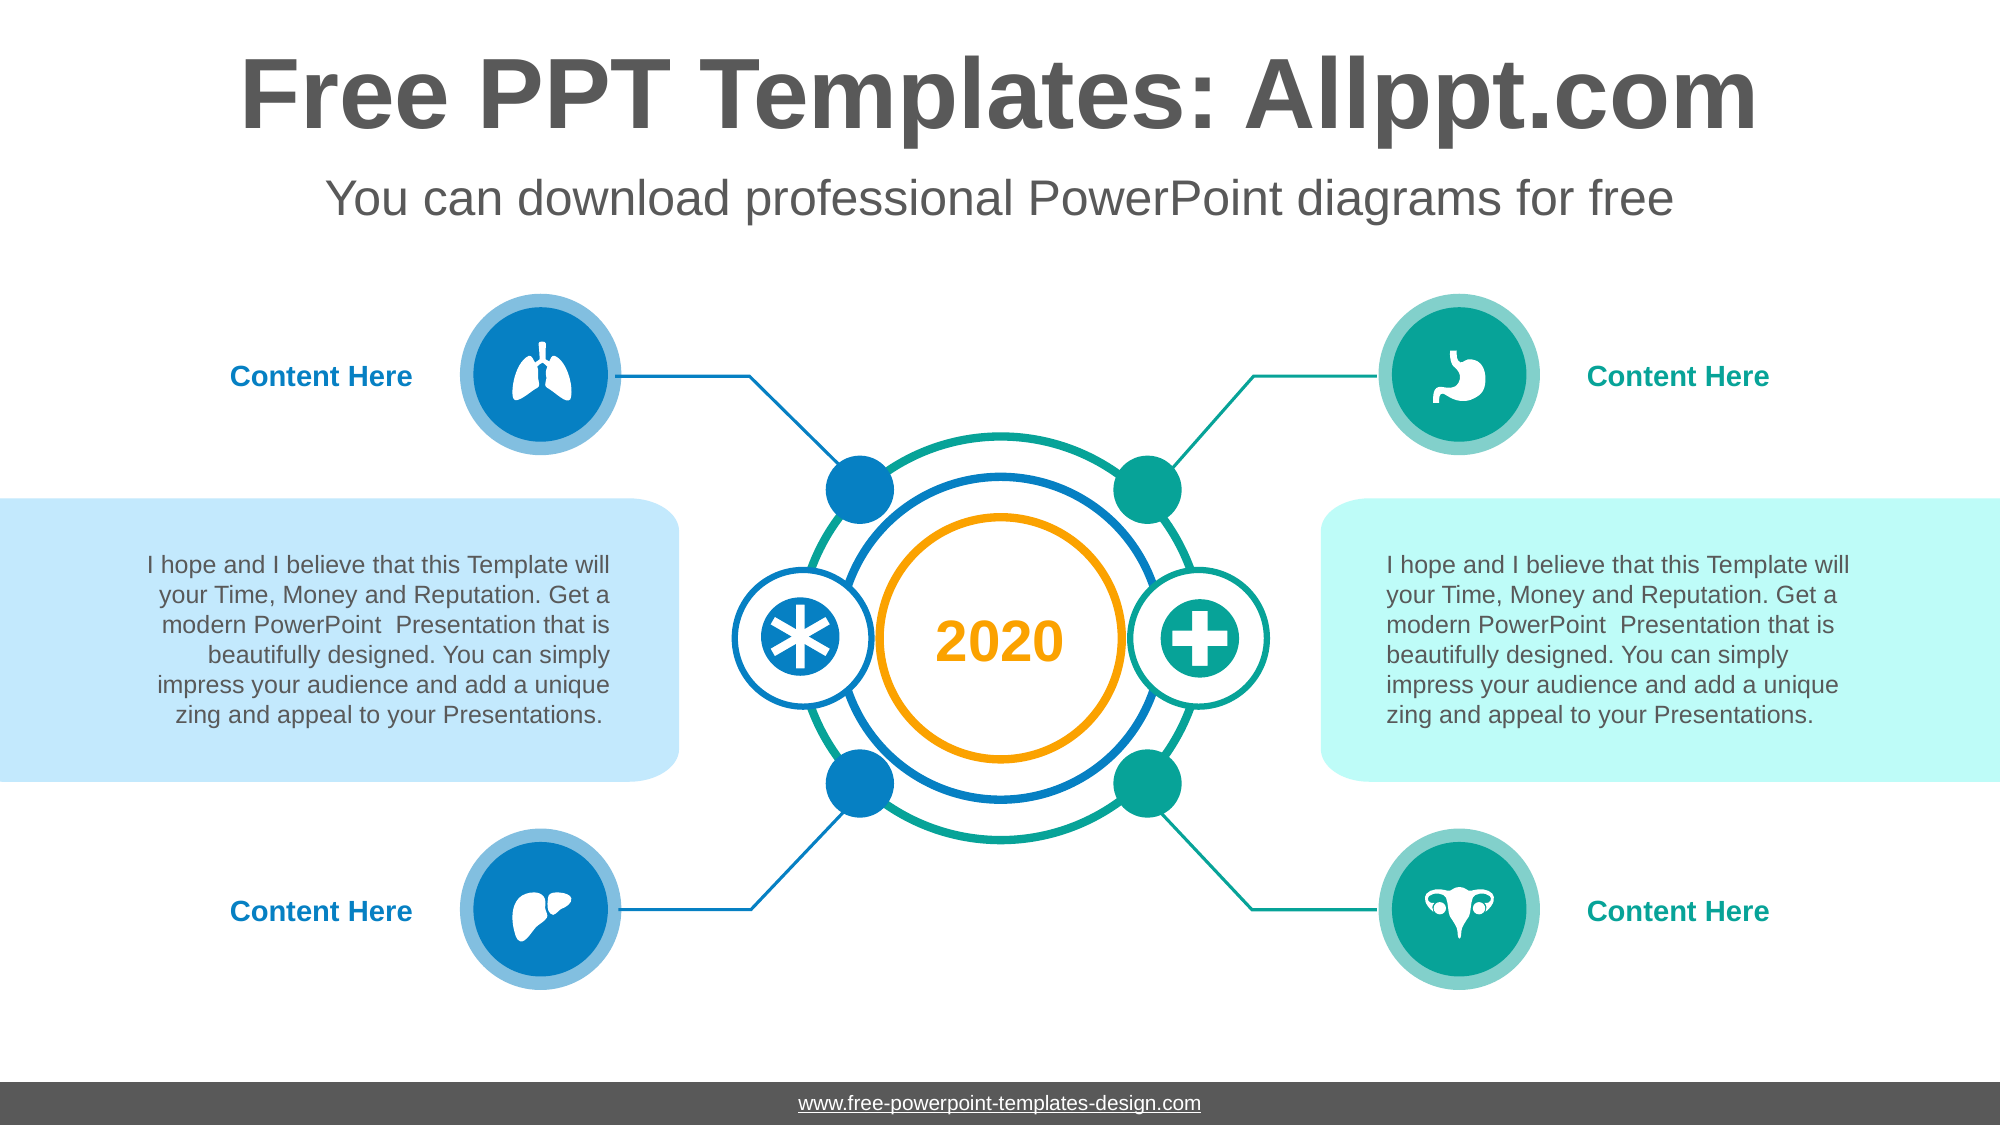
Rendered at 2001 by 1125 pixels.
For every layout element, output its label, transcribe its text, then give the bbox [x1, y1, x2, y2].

text_box [733, 568, 873, 708]
text_box [1148, 375, 1377, 496]
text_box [459, 828, 622, 990]
text_box [1112, 454, 1183, 525]
text_box 2020 [889, 595, 1112, 681]
text_box [847, 475, 1154, 801]
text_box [1378, 828, 1540, 990]
text_box [1159, 598, 1241, 679]
text_box Content Here [1572, 349, 1795, 400]
text_box Content Here [205, 884, 428, 935]
text_box [622, 375, 838, 473]
list You can download professional PowerPoint diagrams for free [0, 164, 2000, 234]
title Free PPT Templates: Allppt.com [0, 32, 2000, 161]
text_box [622, 790, 865, 911]
text_box [878, 516, 1123, 761]
text_box [810, 435, 1192, 584]
text_box [824, 748, 896, 819]
text_box [1112, 748, 1183, 819]
text_box [824, 454, 896, 525]
text_box [0, 497, 681, 783]
text_box Content Here [1572, 884, 1795, 935]
text_box [1319, 497, 2000, 783]
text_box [459, 293, 622, 456]
text_box [760, 596, 841, 677]
text_box I hope and I believe that this Template will your Time, Money and Reputation. Get a modern PowerPoint Presentation that is beautifully designed. You can simply impress your audience and add a unique zing and appeal to your Presentations. [1371, 541, 1896, 736]
text_box [1163, 809, 1377, 911]
text_box [810, 693, 1192, 842]
text_box [1129, 568, 1268, 708]
text_box I hope and I believe that this Template will your Time, Money and Reputation. Get a modern PowerPoint Presentation that is beautifully designed. You can simply impress your audience and add a unique zing and appeal to your Presentations. [115, 541, 626, 736]
text_box Content Here [205, 349, 428, 400]
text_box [1378, 293, 1540, 456]
text_box www.free-powerpoint-templates-design.com [0, 1082, 2000, 1123]
